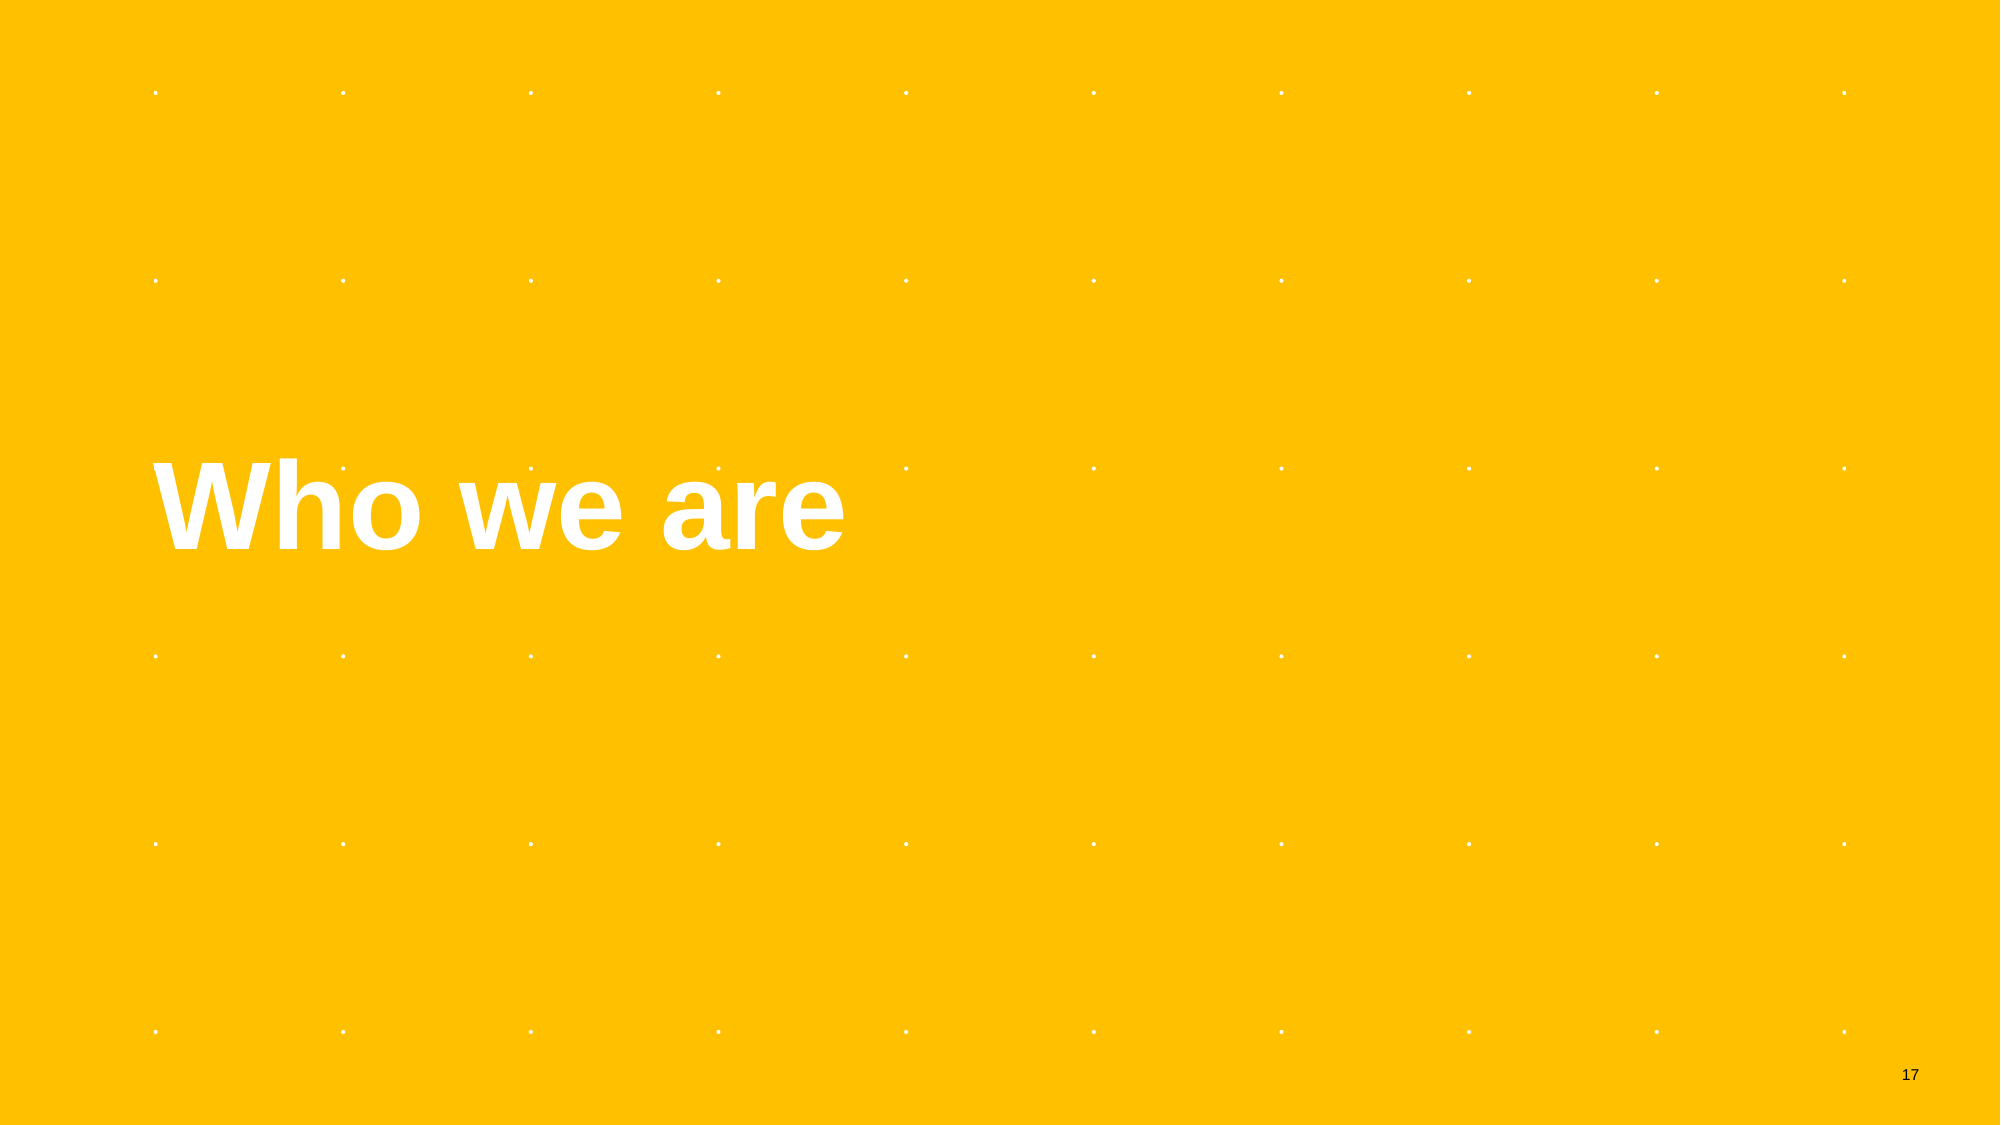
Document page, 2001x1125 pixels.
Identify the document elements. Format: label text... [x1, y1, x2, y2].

list Who we are [154, 449, 1630, 676]
